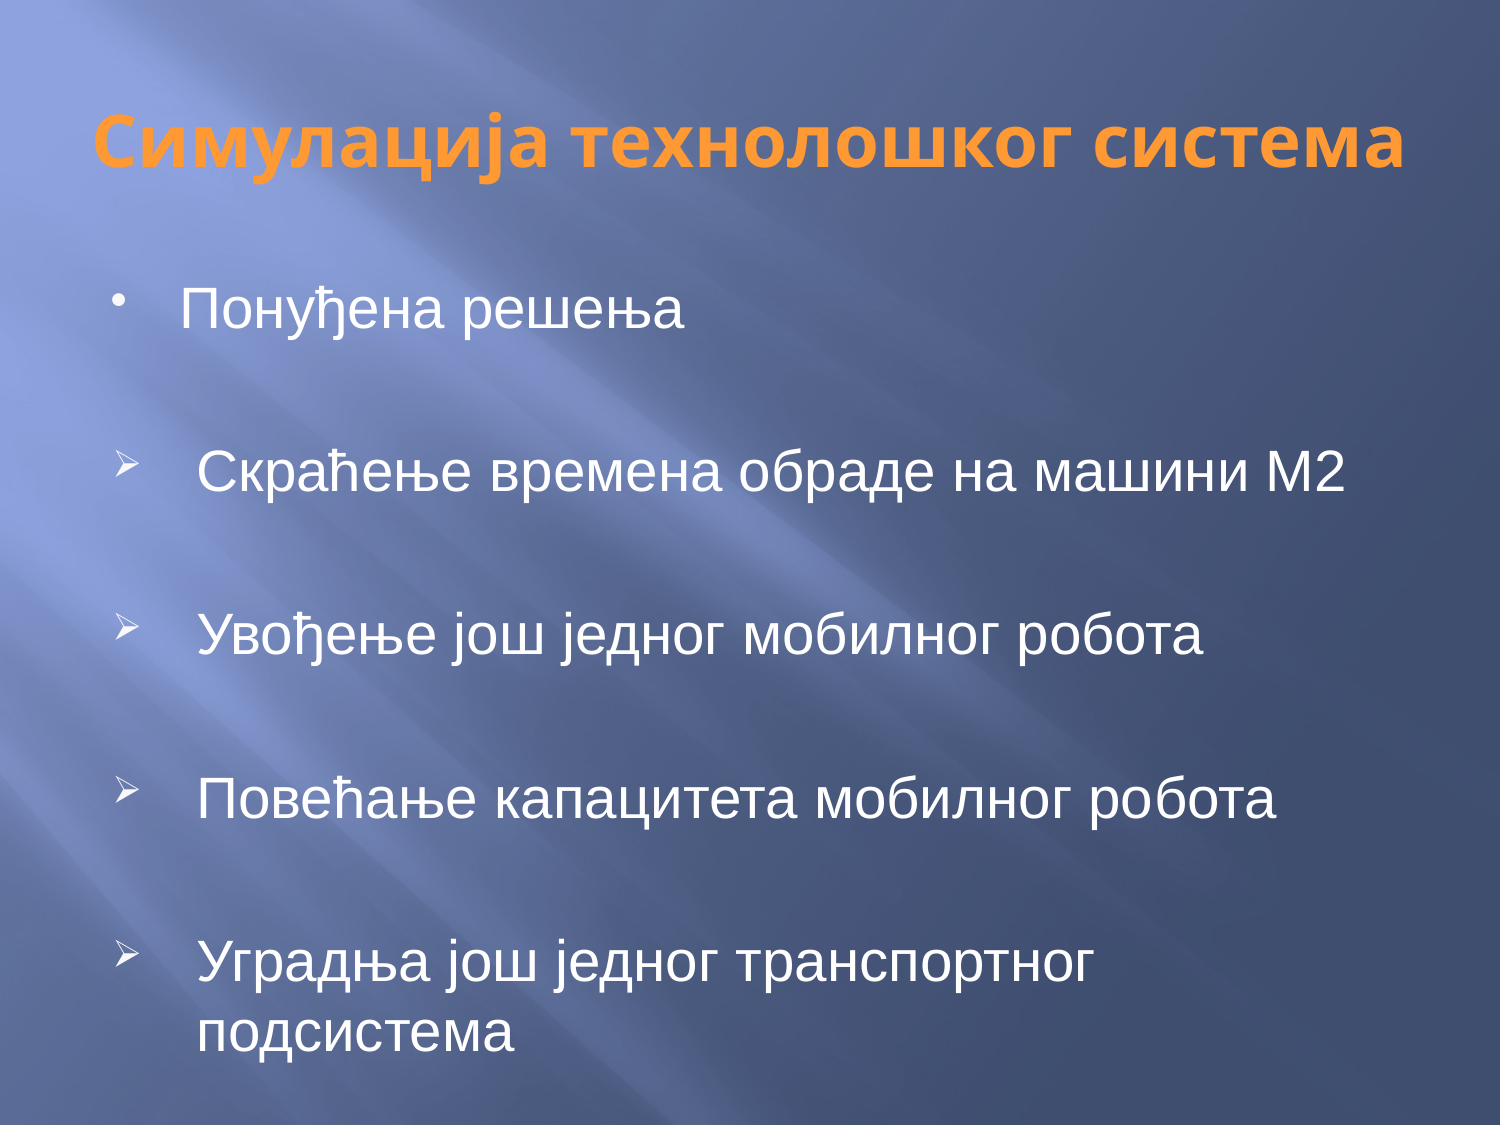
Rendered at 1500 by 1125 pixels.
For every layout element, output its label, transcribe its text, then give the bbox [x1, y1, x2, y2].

title Симулација технолошког система [75, 45, 1425, 233]
list Понуђена решења Скраћење времена обраде на машини М2 Увођење још једног мобилног робота Повећање капацитета мобилног робота Уградња још једног транспортног подсистема [75, 262, 1425, 1035]
